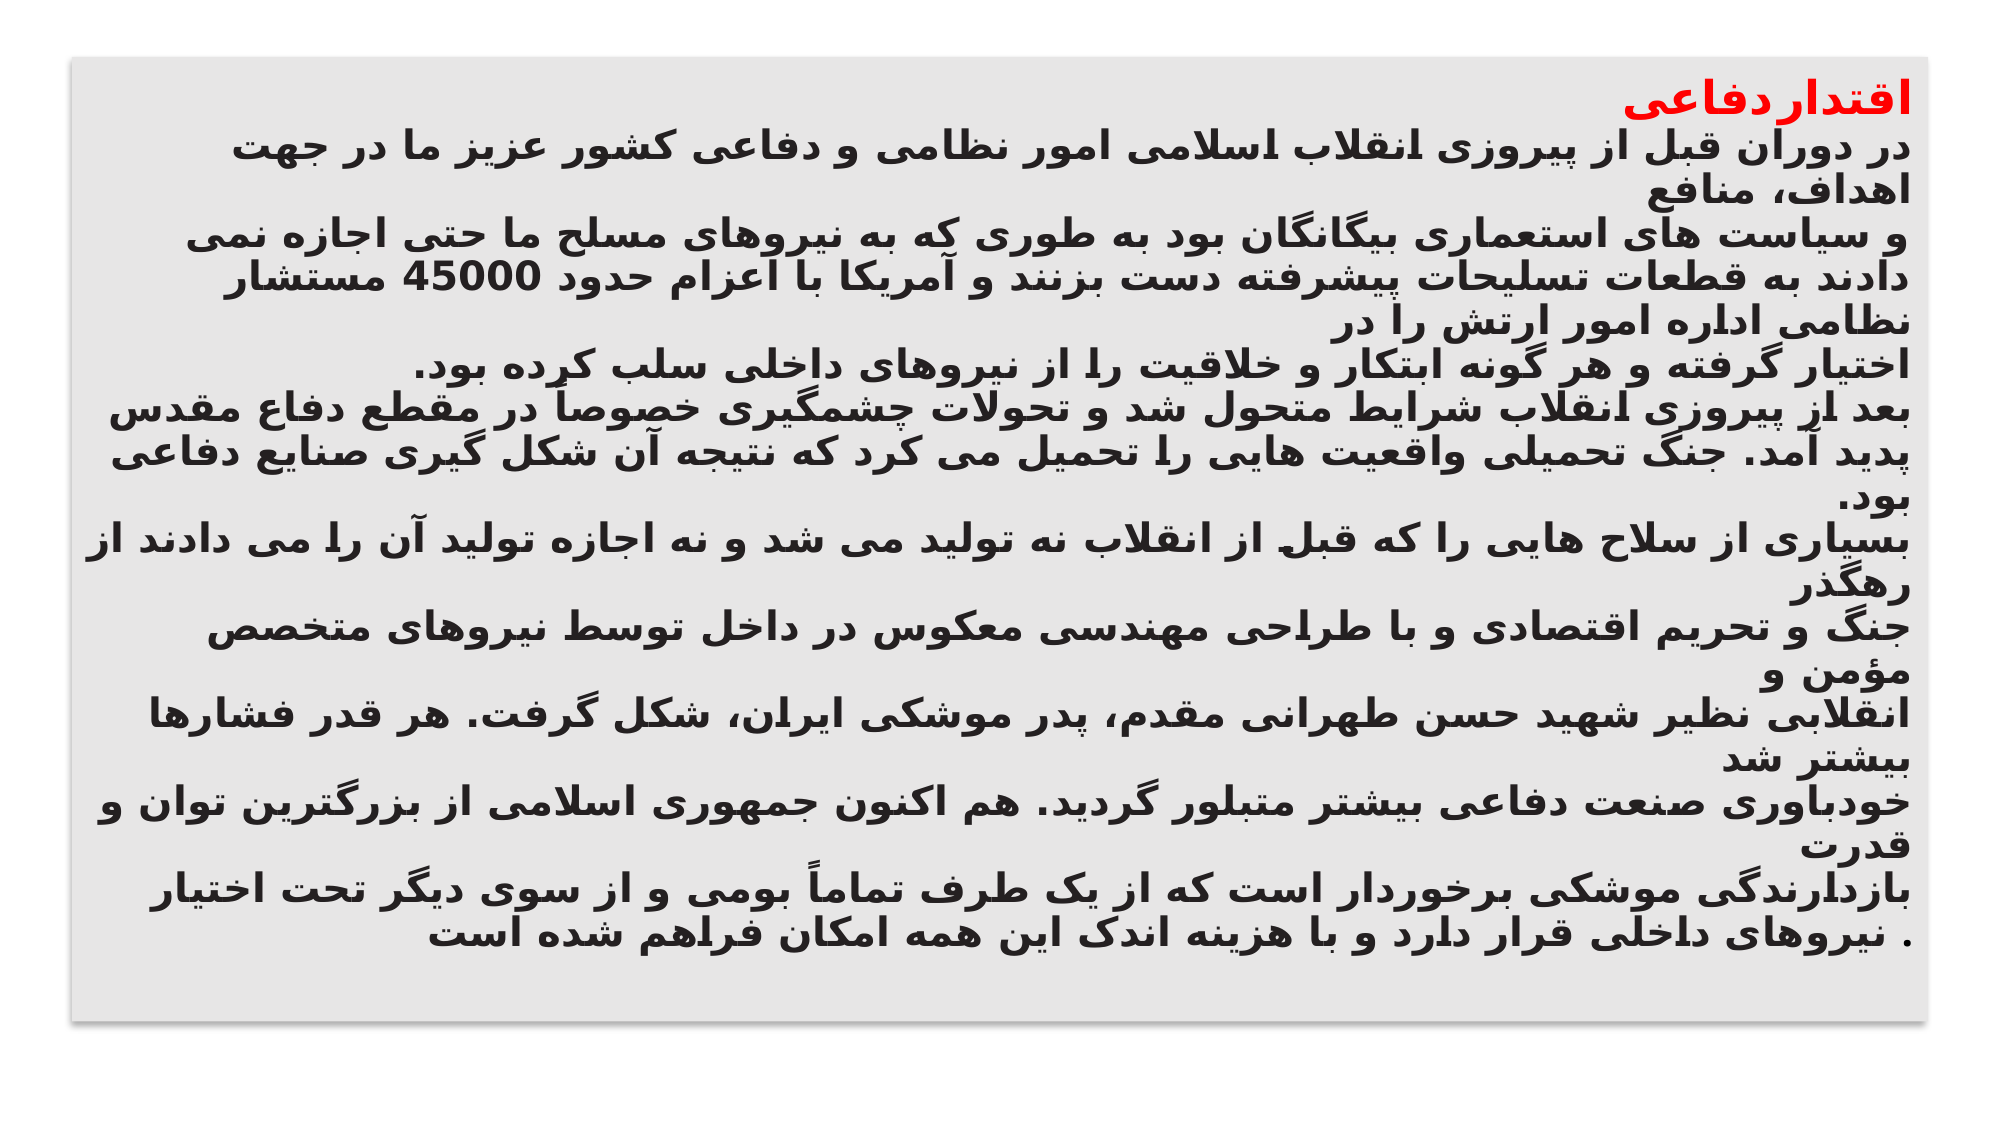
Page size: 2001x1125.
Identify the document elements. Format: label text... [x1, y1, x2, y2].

title اقتدار دفاعی در دوران قبل از پیروزی انقلاب اسلامی امور نظامی و دفاعی کشور عزیز ما در جهت اهداف، منافع و سیاست های استعماری بیگانگان بود به طوری که به نیروهای مسلح ما حتی اجازه نمی دادند به قطعات تسلیحات پیشرفته دست بزنند و آمریکا با اعزام حدود 45000 مستشار نظامی اداره امور ارتش را در اختیار گرفته و هر گونه ابتکار و خلاقیت را از نیروهای داخلی سلب کرده بود. بعد از پیروزی انقلاب شرایط متحول شد و تحولات چشمگیری خصوصاً در مقطع دفاع مقدس پدید آمد. جنگ تحمیلی واقعیت هایی را تحمیل می کرد که نتیجه آن شکل گیری صنایع دفاعی بود. بسیاری از سلاح هایی را که قبل از انقلاب نه تولید می شد و نه اجازه تولید آن را می دادند از رهگذر جنگ و تحریم اقتصادی و با طراحی مهندسی معکوس در داخل توسط نیروهای متخصص مؤمن و انقلابی نظیر شهید حسن طهرانی مقدم، پدر موشکی ایران، شکل گرفت. هر قدر فشارها بیشتر شد خودباوری صنعت دفاعی بیشتر متبلور گردید. هم اکنون جمهوری اسلامی از بزرگترین توان و قدرت بازدارندگی موشکی برخوردار است که از یک طرف تماماً بومی و از سوی دیگر تحت اختیار نیروهای داخلی قرار دارد و با هزینه اندک این همه امکان فراهم شده است . [71, 56, 1929, 1022]
